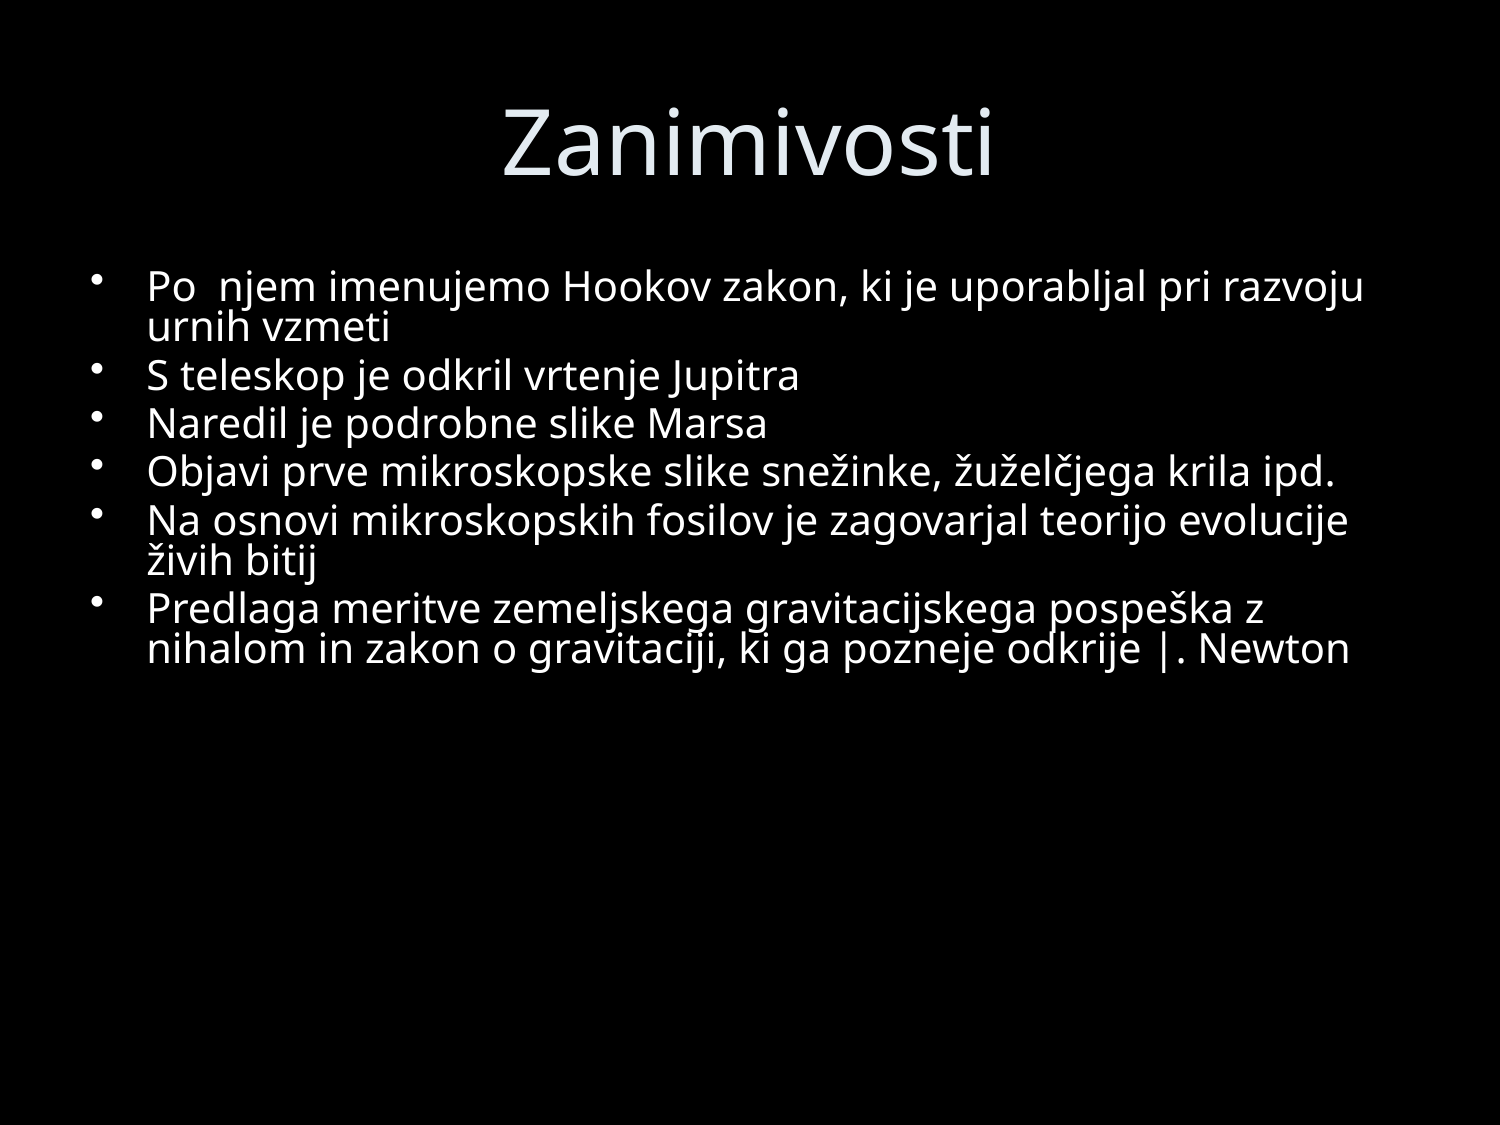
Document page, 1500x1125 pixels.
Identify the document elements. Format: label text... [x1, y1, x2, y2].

list Po njem imenujemo Hookov zakon, ki je uporabljal pri razvoju urnih vzmeti S teleskop je odkril vrtenje Jupitra Naredil je podrobne slike Marsa Objavi prve mikroskopske slike snežinke, žuželčjega krila ipd. Na osnovi mikroskopskih fosilov je zagovarjal teorijo evolucije živih bitij Predlaga meritve zemeljskega gravitacijskega pospeška z nihalom in zakon o gravitaciji, ki ga pozneje odkrije |. Newton [75, 262, 1425, 1005]
title Zanimivosti [75, 45, 1425, 233]
